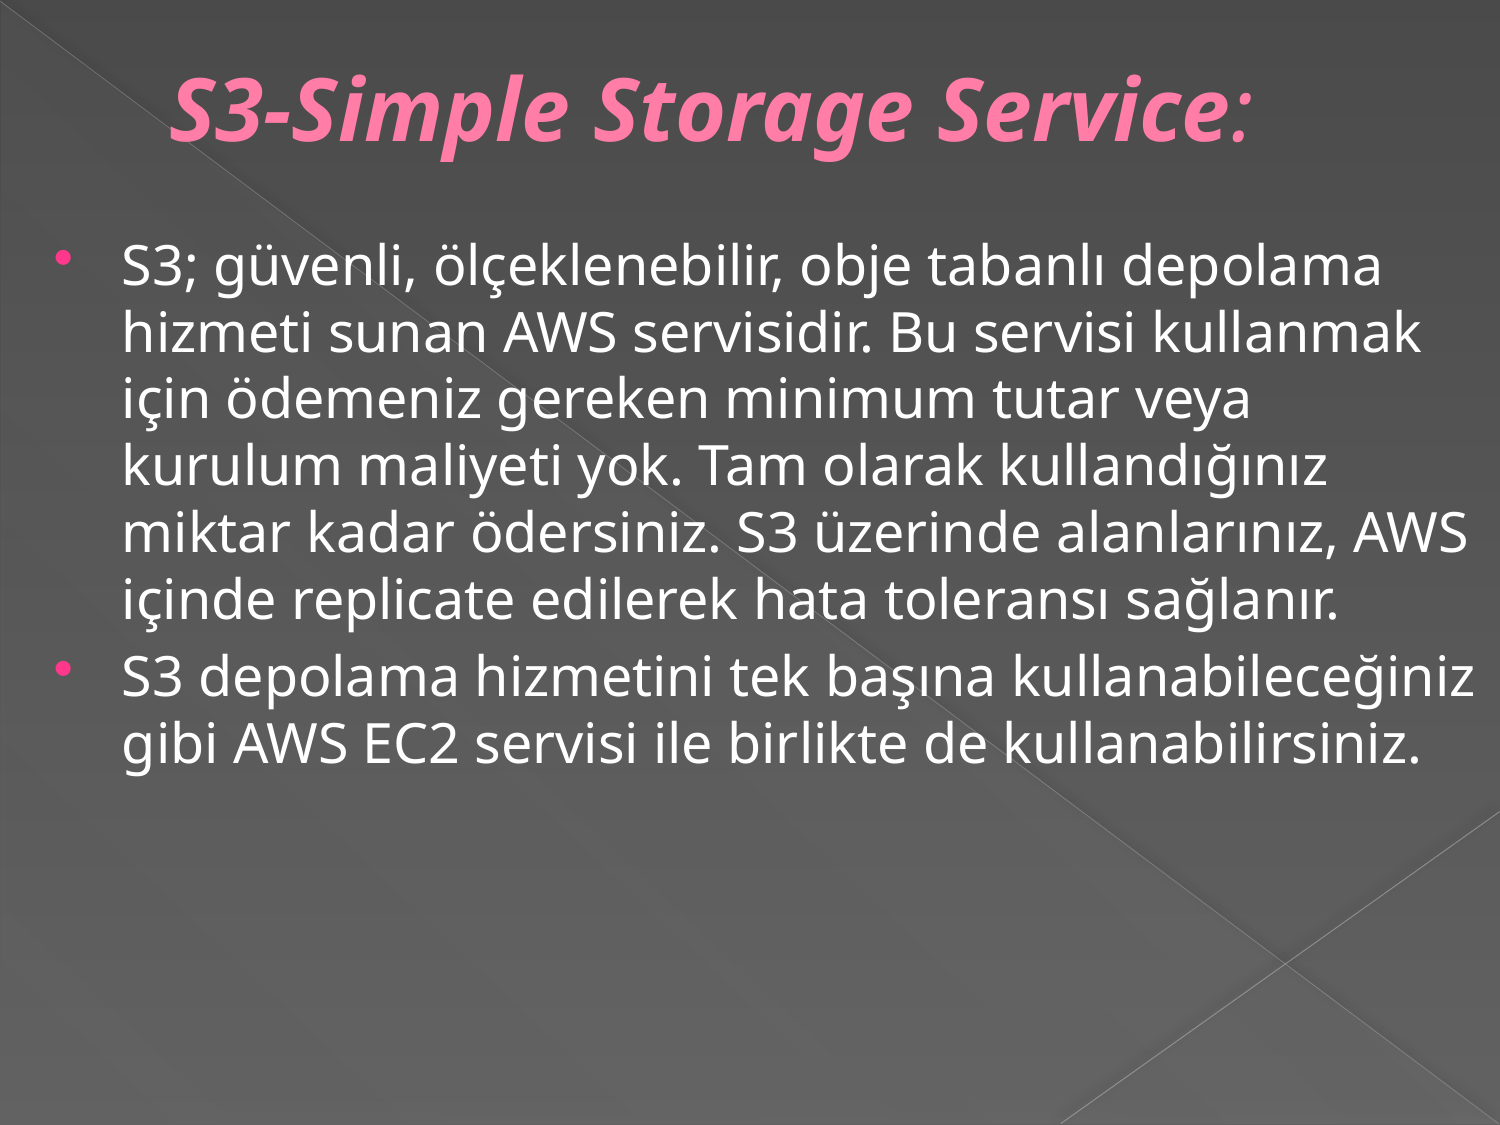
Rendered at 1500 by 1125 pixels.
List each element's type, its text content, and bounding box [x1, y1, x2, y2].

list S3; güvenli, ölçeklenebilir, obje tabanlı depolama hizmeti sunan AWS servisidir. Bu servisi kullanmak için ödemeniz gereken minimum tutar veya kurulum maliyeti yok. Tam olarak kullandığınız miktar kadar ödersiniz. S3 üzerinde alanlarınız, AWS içinde replicate edilerek hata toleransı sağlanır. S3 depolama hizmetini tek başına kullanabileceğiniz gibi AWS EC2 servisi ile birlikte de kullanabilirsiniz. [30, 222, 1495, 809]
title S3-Simple Storage Service: [75, 43, 1425, 222]
